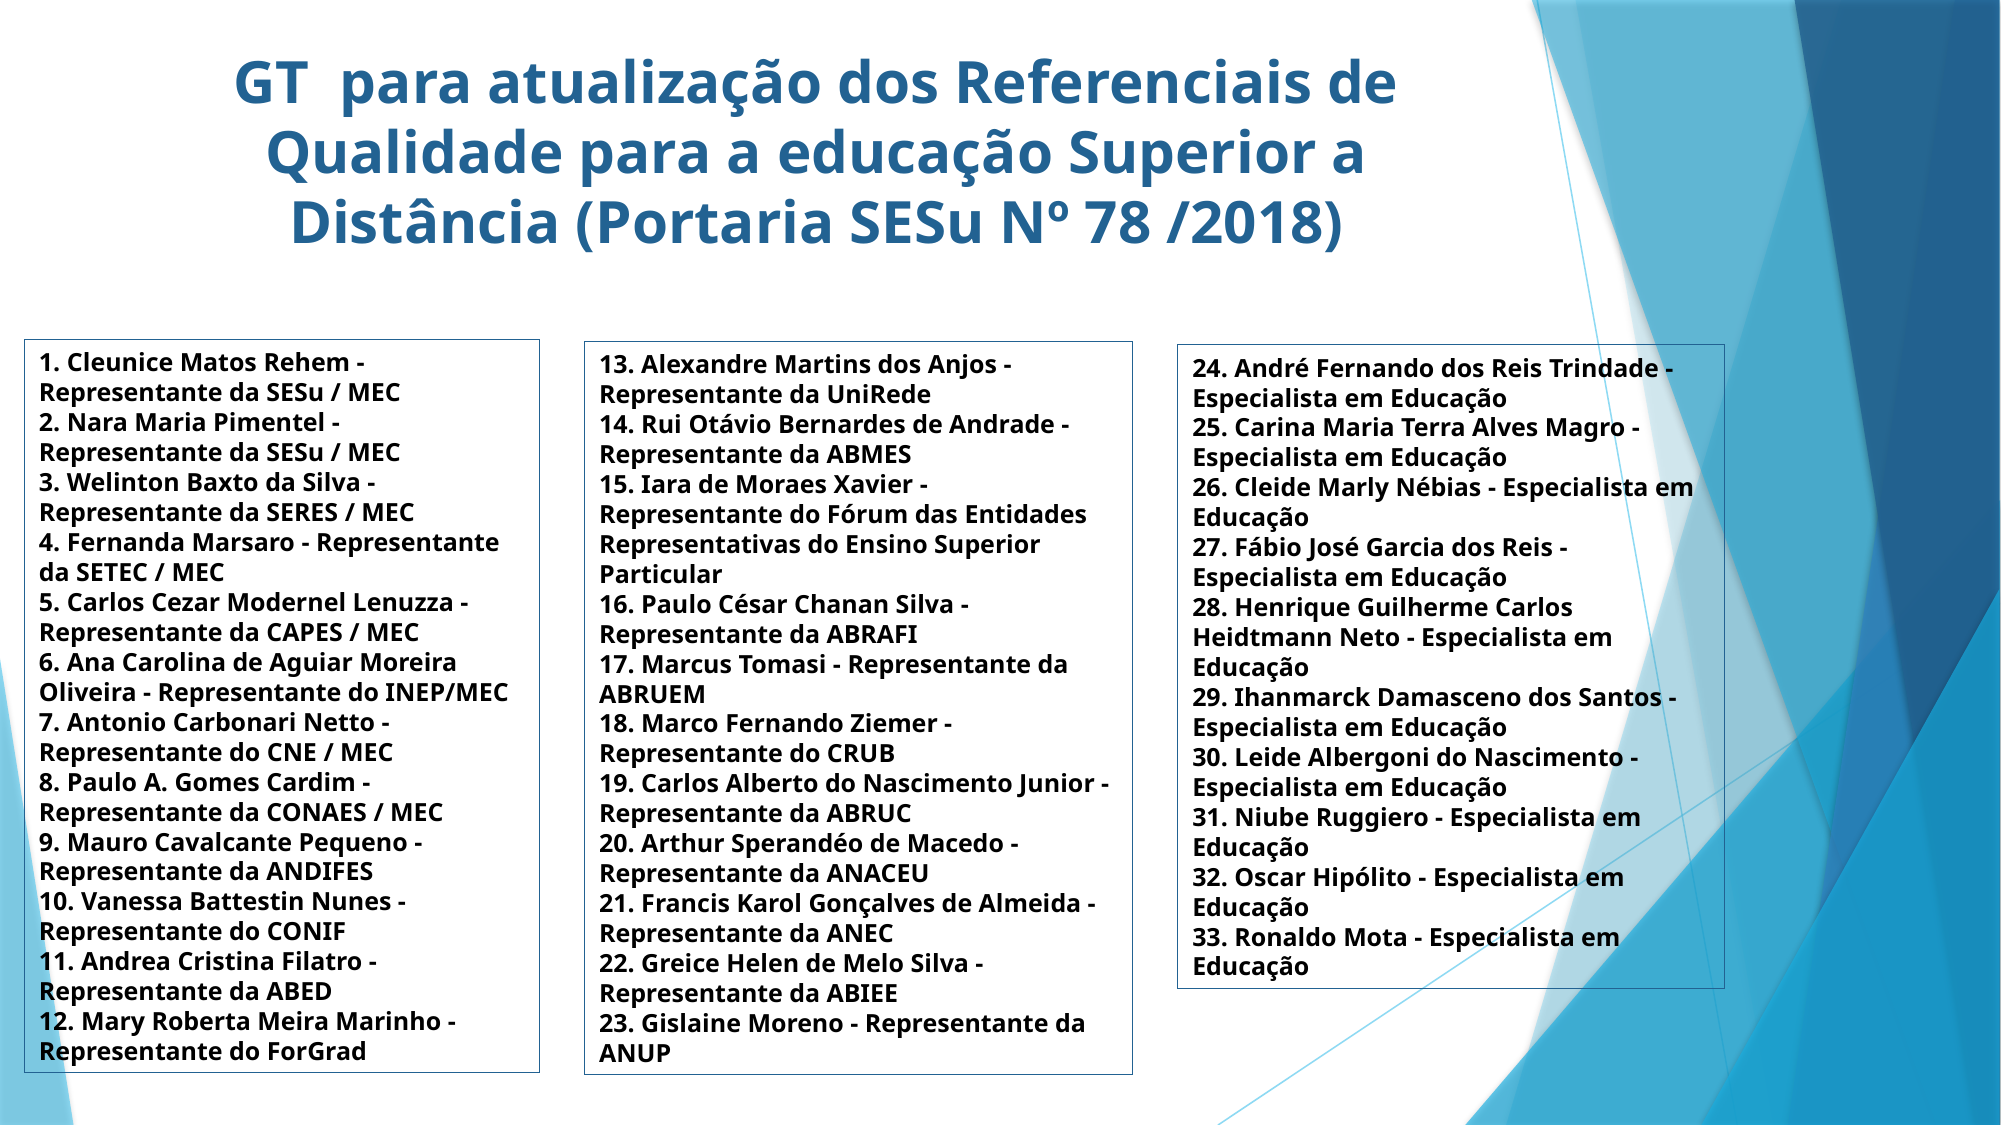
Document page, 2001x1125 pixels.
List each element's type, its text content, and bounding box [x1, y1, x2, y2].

text_box 24. André Fernando dos Reis Trindade - Especialista em Educação 25. Carina Maria Terra Alves Magro - Especialista em Educação 26. Cleide Marly Nébias - Especialista em Educação 27. Fábio José Garcia dos Reis - Especialista em Educação 28. Henrique Guilherme Carlos Heidtmann Neto - Especialista em Educação 29. Ihanmarck Damasceno dos Santos - Especialista em Educação 30. Leide Albergoni do Nascimento - Especialista em Educação 31. Niube Ruggiero - Especialista em Educação 32. Oscar Hipólito - Especialista em Educação 33. Ronaldo Mota - Especialista em Educação [1177, 344, 1725, 989]
text_box 13. Alexandre Martins dos Anjos - Representante da UniRede 14. Rui Otávio Bernardes de Andrade - Representante da ABMES 15. Iara de Moraes Xavier - Representante do Fórum das Entidades Representativas do Ensino Superior Particular 16. Paulo César Chanan Silva - Representante da ABRAFI 17. Marcus Tomasi - Representante da ABRUEM 18. Marco Fernando Ziemer - Representante do CRUB 19. Carlos Alberto do Nascimento Junior - Representante da ABRUC 20. Arthur Sperandéo de Macedo - Representante da ANACEU 21. Francis Karol Gonçalves de Almeida - Representante da ANEC 22. Greice Helen de Melo Silva - Representante da ABIEE 23. Gislaine Moreno - Representante da ANUP [584, 341, 1133, 1075]
text_box 1. Cleunice Matos Rehem - Representante da SESu / MEC 2. Nara Maria Pimentel - Representante da SESu / MEC 3. Welinton Baxto da Silva - Representante da SERES / MEC 4. Fernanda Marsaro - Representante da SETEC / MEC 5. Carlos Cezar Modernel Lenuzza - Representante da CAPES / MEC 6. Ana Carolina de Aguiar Moreira Oliveira - Representante do INEP/MEC 7. Antonio Carbonari Netto - Representante do CNE / MEC 8. Paulo A. Gomes Cardim - Representante da CONAES / MEC 9. Mauro Cavalcante Pequeno - Representante da ANDIFES 10. Vanessa Battestin Nunes - Representante do CONIF 11. Andrea Cristina Filatro - Representante da ABED 12. Mary Roberta Meira Marinho - Representante do ForGrad [24, 339, 540, 1073]
title GT para atualização dos Referenciais de Qualidade para a educação Superior a Distância (Portaria SESu Nº 78 /2018) [111, 37, 1522, 255]
